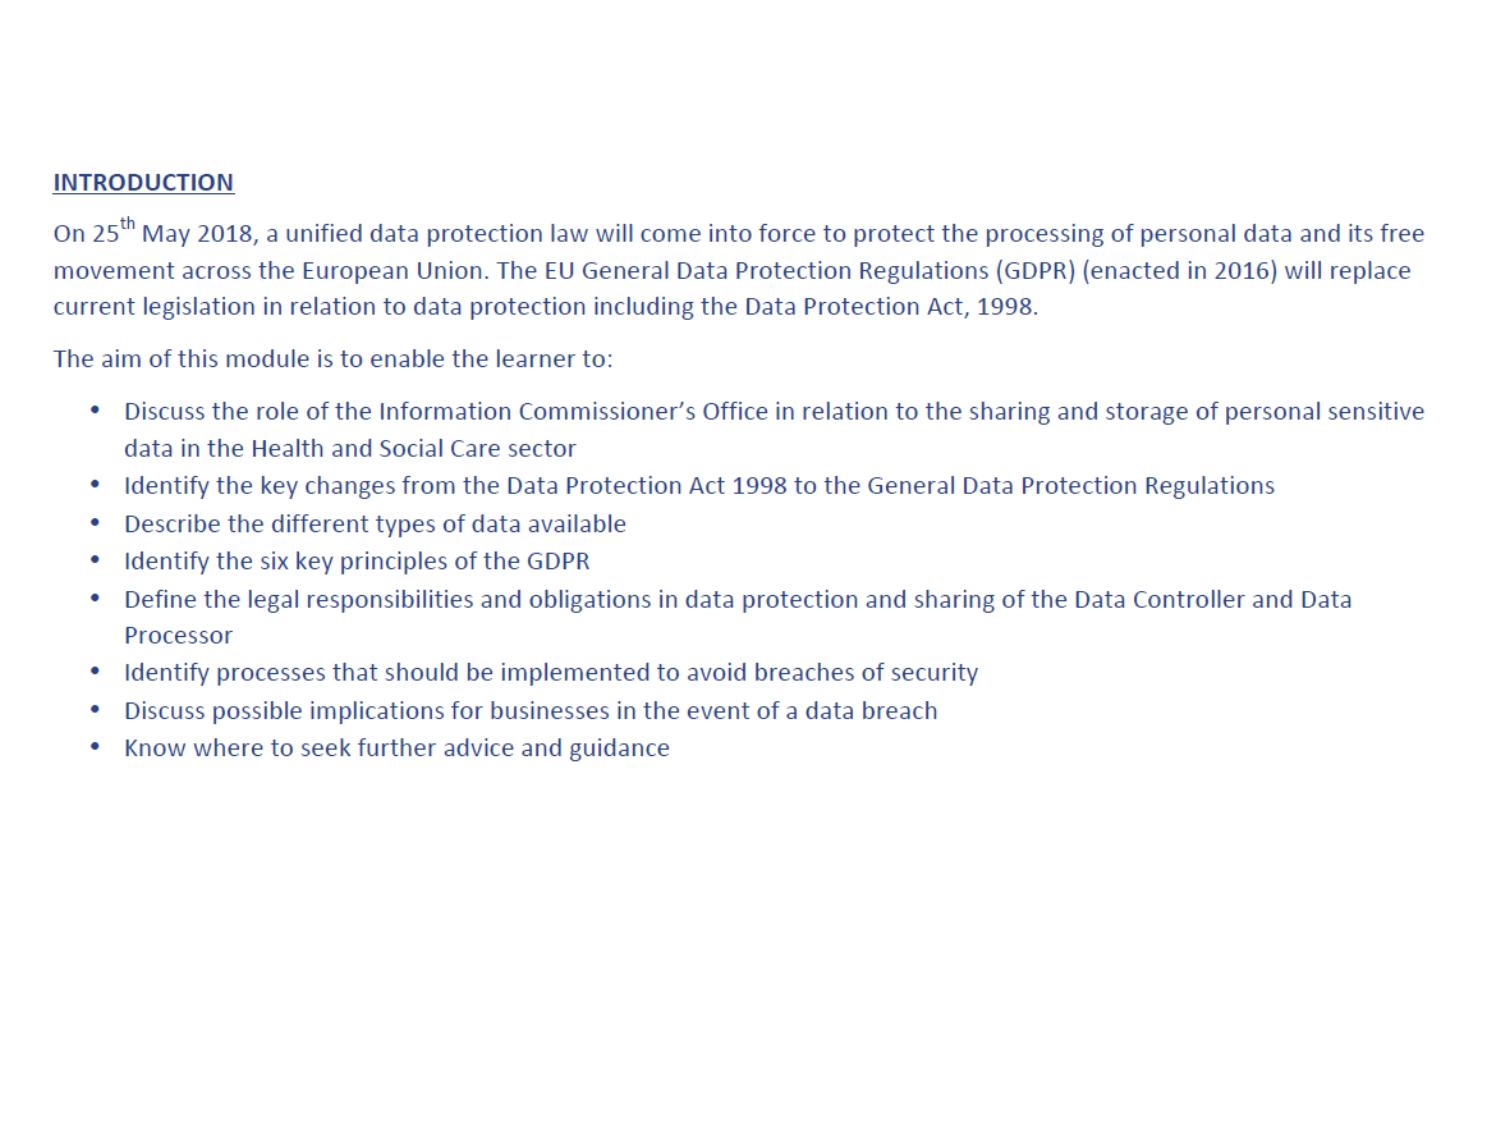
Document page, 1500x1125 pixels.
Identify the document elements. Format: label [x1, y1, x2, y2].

picture [41, 160, 1468, 788]
